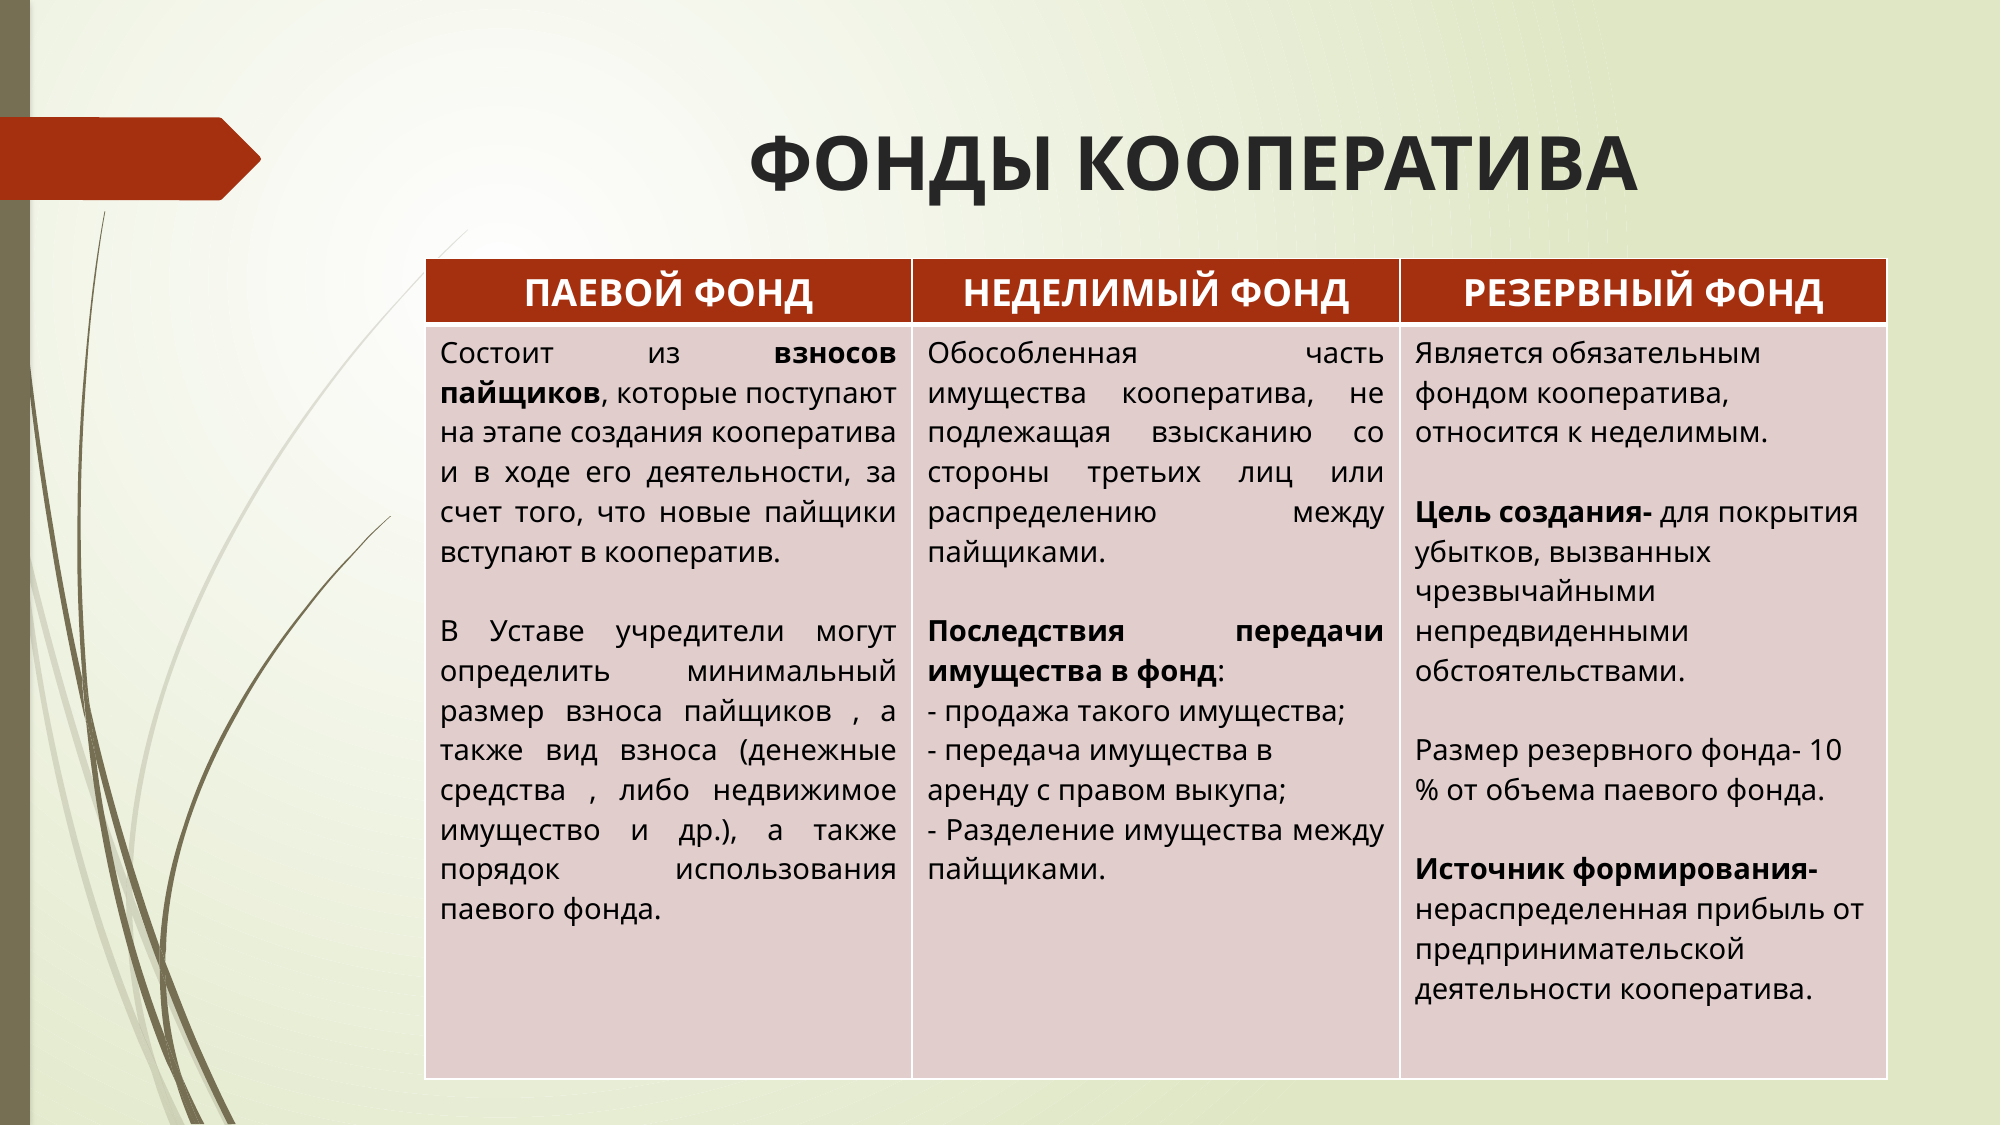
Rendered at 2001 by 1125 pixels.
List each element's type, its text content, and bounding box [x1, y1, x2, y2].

table_header ПАЕВОЙ ФОНД [426, 259, 911, 322]
table_cell Обособленная часть имущества кооператива, не подлежащая взысканию со стороны третьих лиц или распределению между пайщиками. Последствия передачи имущества в фонд: - продажа такого имущества; - передача имущества в аренду с правом выкупа; - Разделение имущества между пайщиками. [913, 327, 1399, 1078]
table_cell Состоит из взносов пайщиков, которые поступают на этапе создания кооператива и в ходе его деятельности, за счет того, что новые пайщики вступают в кооператив. В Уставе учредители могут определить минимальный размер взноса пайщиков , а также вид взноса (денежные средства , либо недвижимое имущество и др.), а также порядок использования паевого фонда. [426, 327, 911, 1078]
table_header РЕЗЕРВНЫЙ ФОНД [1401, 259, 1886, 322]
title ФОНДЫ КООПЕРАТИВА [462, 108, 1925, 230]
table_cell Является обязательным фондом кооператива, относится к неделимым. Цель создания- для покрытия убытков, вызванных чрезвычайными непредвиденными обстоятельствами. Размер резервного фонда- 10 % от объема паевого фонда. Источник формирования- нераспределенная прибыль от предпринимательской деятельности кооператива. [1401, 327, 1886, 1078]
table_header НЕДЕЛИМЫЙ ФОНД [913, 259, 1399, 322]
